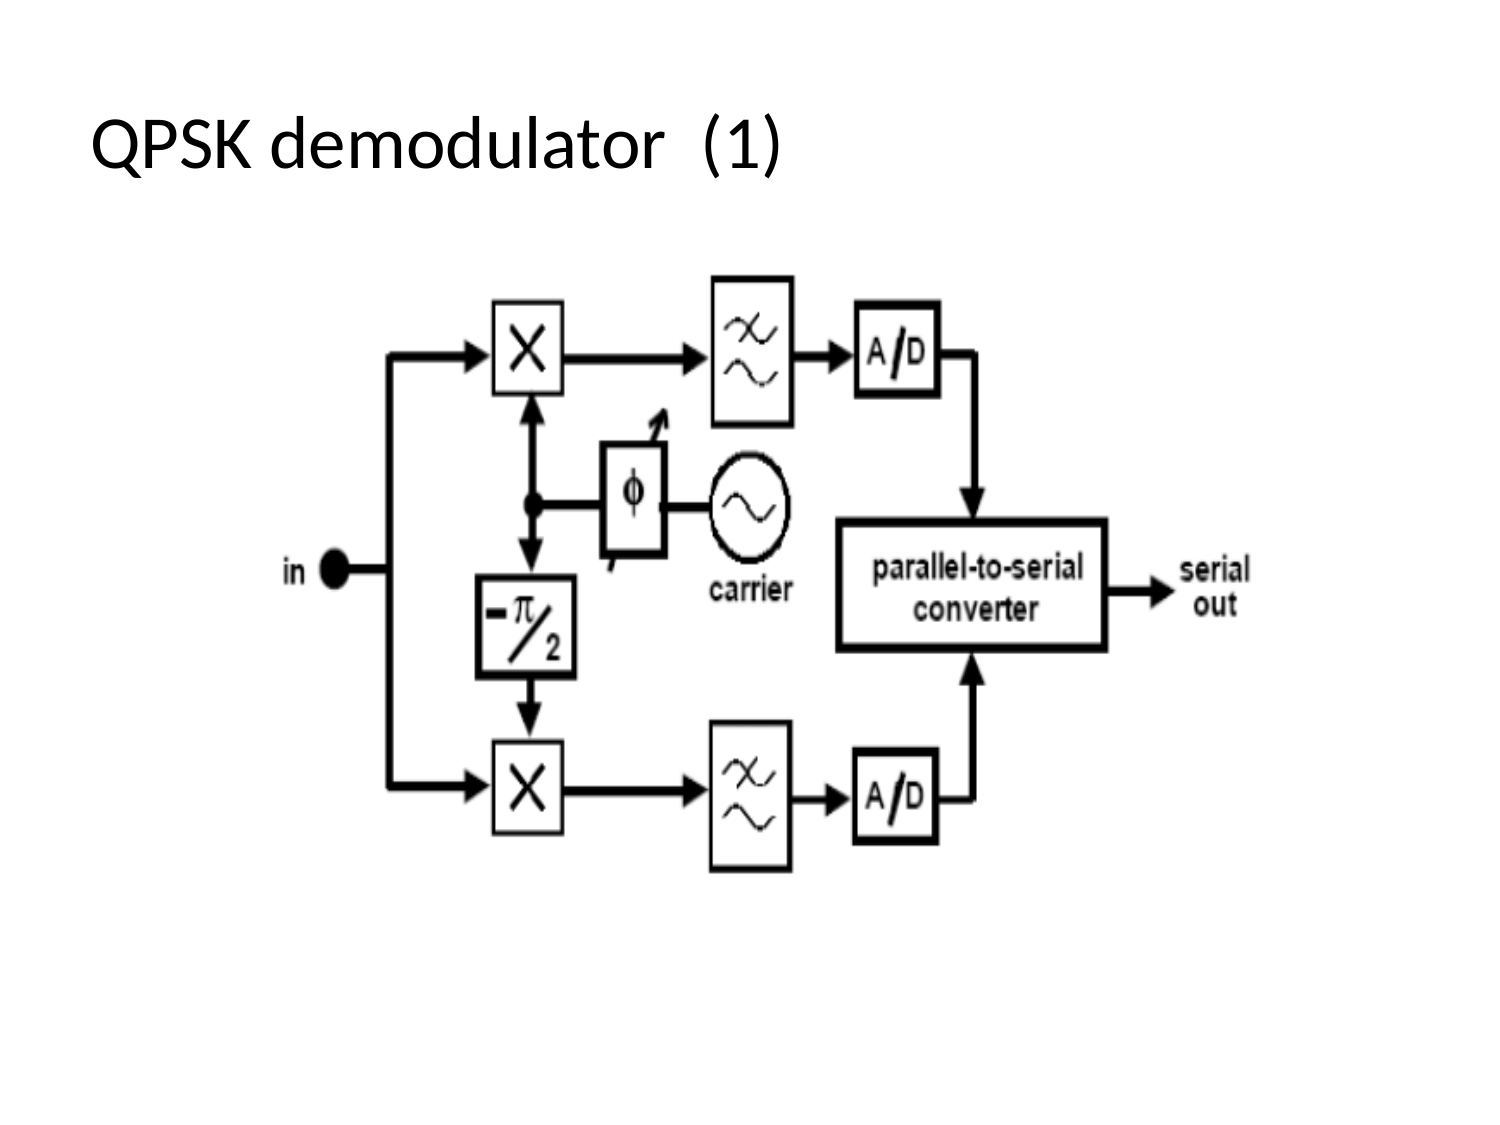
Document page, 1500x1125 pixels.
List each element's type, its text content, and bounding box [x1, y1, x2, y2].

title QPSK demodulator (1) [75, 45, 1425, 233]
picture [274, 274, 1258, 883]
